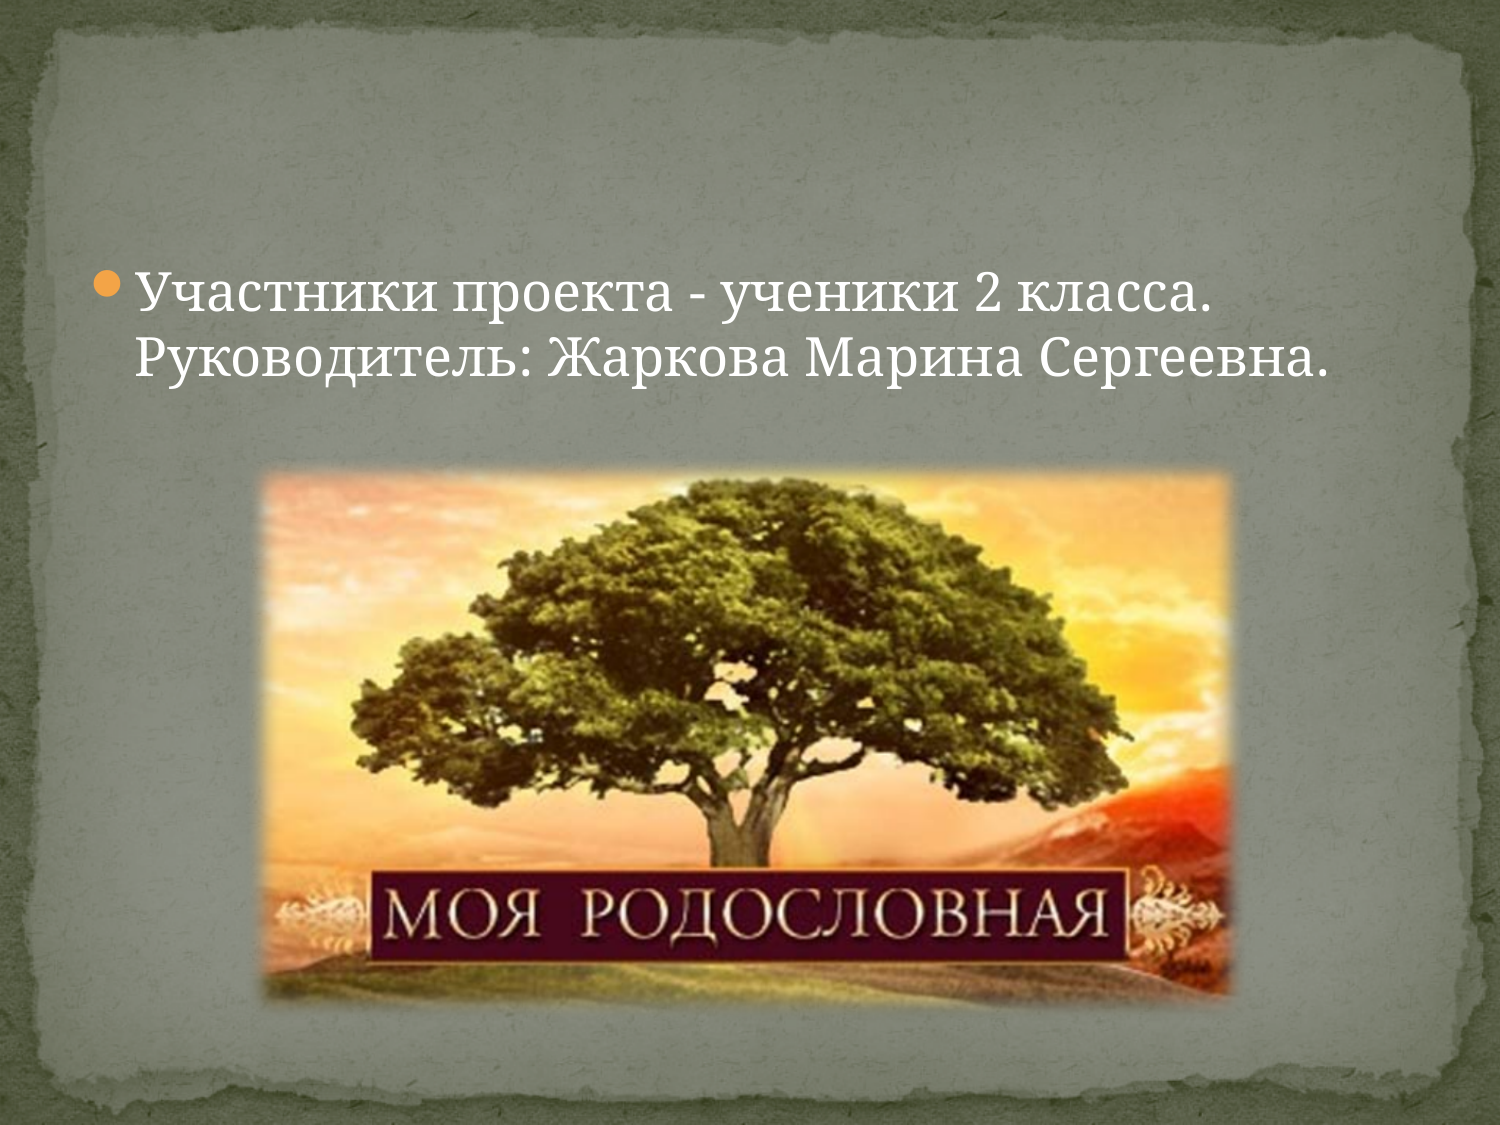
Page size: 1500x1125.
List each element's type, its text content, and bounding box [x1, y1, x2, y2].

list Участники проекта - ученики 2 класса. Руководитель: Жаркова Марина Сергеевна. [75, 249, 1425, 1000]
picture [247, 458, 1246, 1019]
